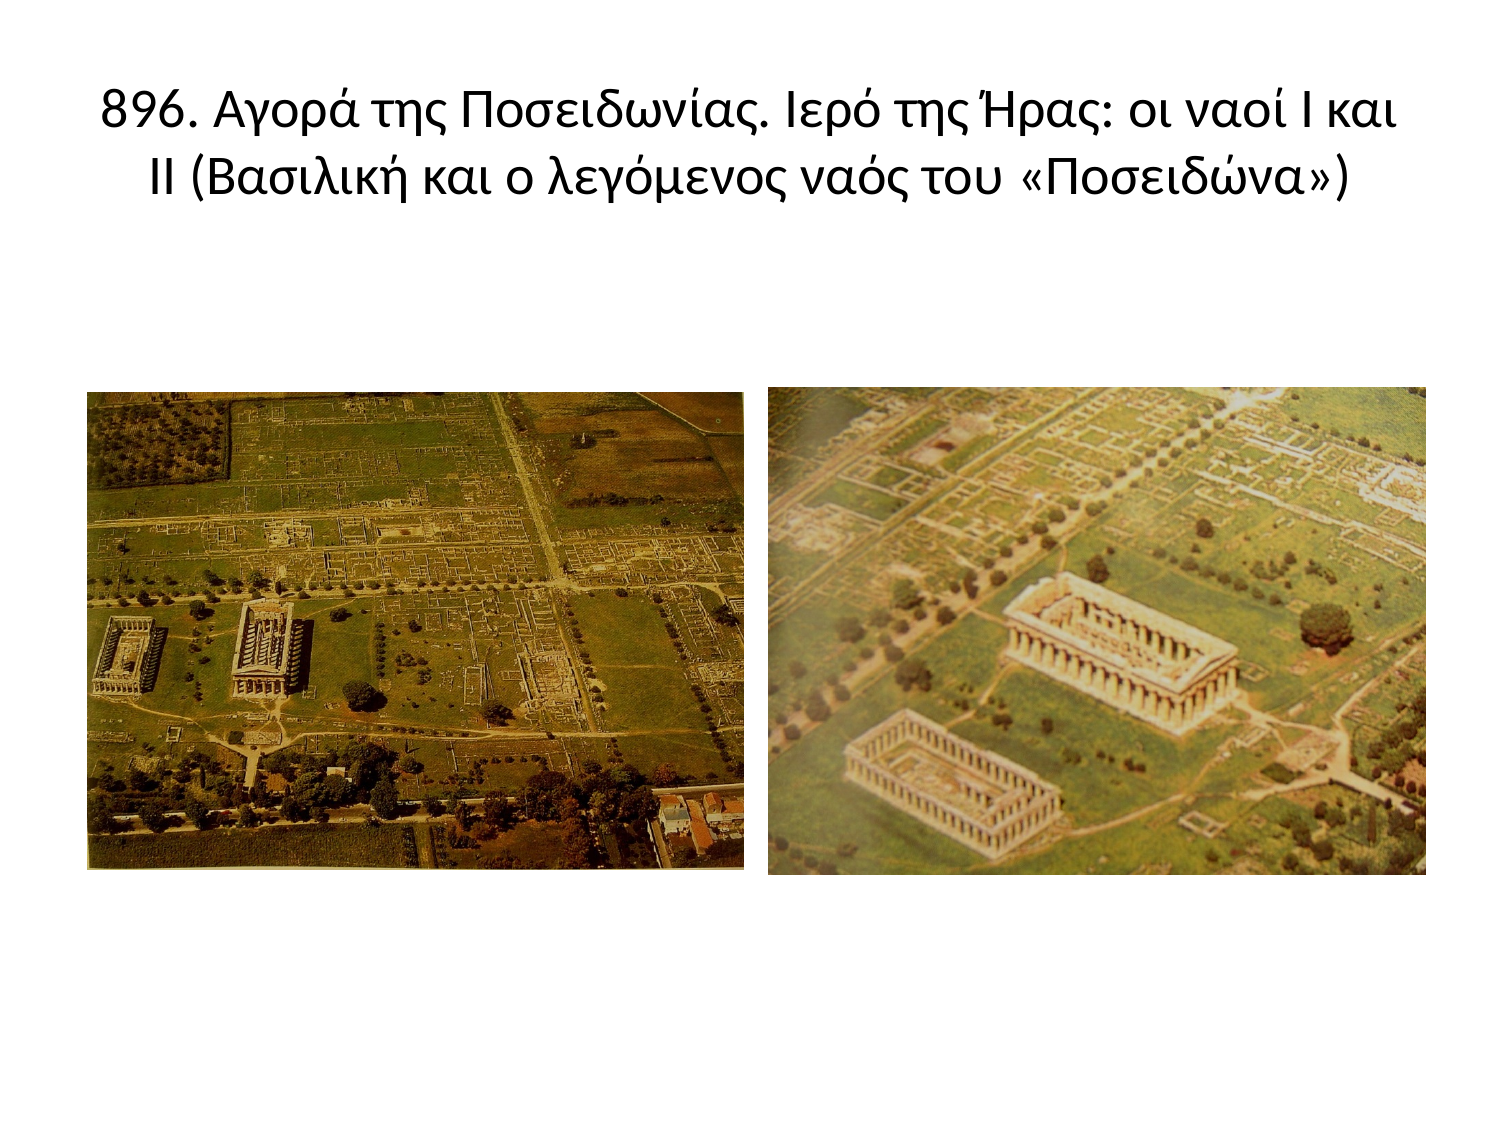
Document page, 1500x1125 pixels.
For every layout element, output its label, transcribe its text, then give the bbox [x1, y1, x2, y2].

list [768, 386, 1426, 876]
title 896. Αγορά της Ποσειδωνίας. Ιερό της Ήρας: οι ναοί Ι και ΙΙ (Βασιλική και ο λεγόμενος ναός του «Ποσειδώνα») [75, 45, 1425, 233]
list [87, 391, 745, 871]
